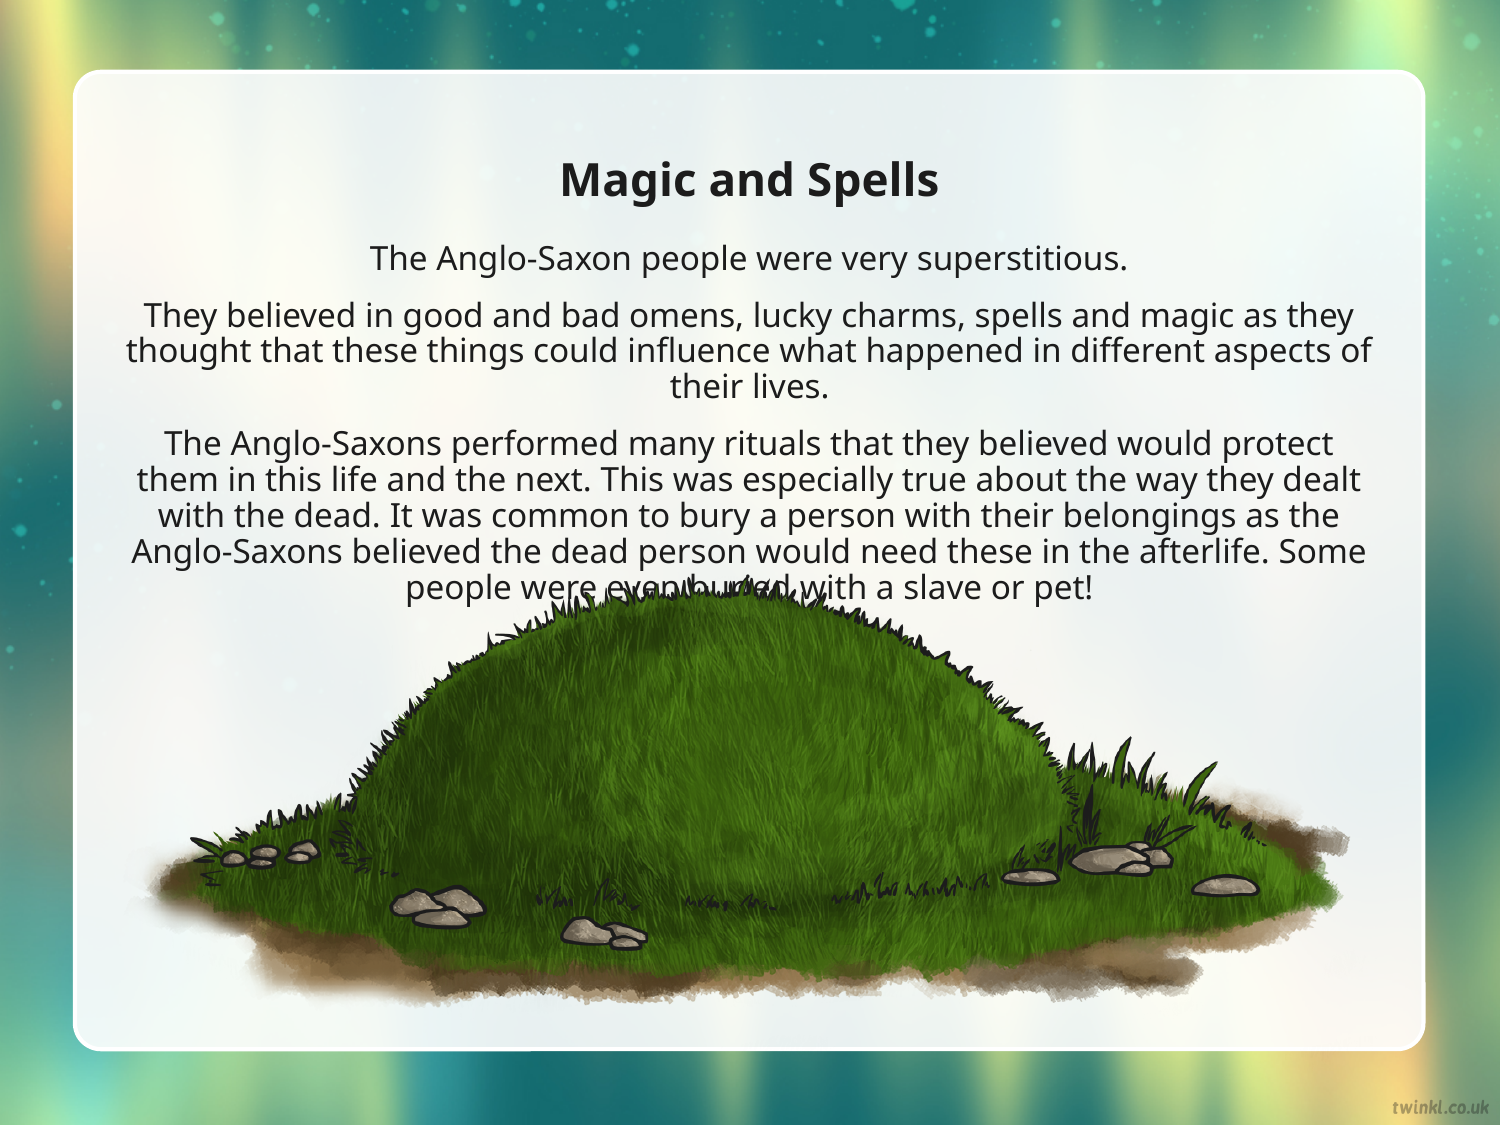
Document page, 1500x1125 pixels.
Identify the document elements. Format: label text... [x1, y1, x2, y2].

picture [0, 0, 1500, 1125]
title Magic and Spells [75, 114, 1424, 248]
list The Anglo-Saxon people were very superstitious. They believed in good and bad omens, lucky charms, spells and magic as they thought that these things could influence what happened in different aspects of their lives. The Anglo-Saxons performed many rituals that they believed would protect them in this life and the next. This was especially true about the way they dealt with the dead. It was common to bury a person with their belongings as the Anglo-Saxons believed the dead person would need these in the afterlife. Some people were even buried with a slave or pet! [82, 200, 1418, 496]
